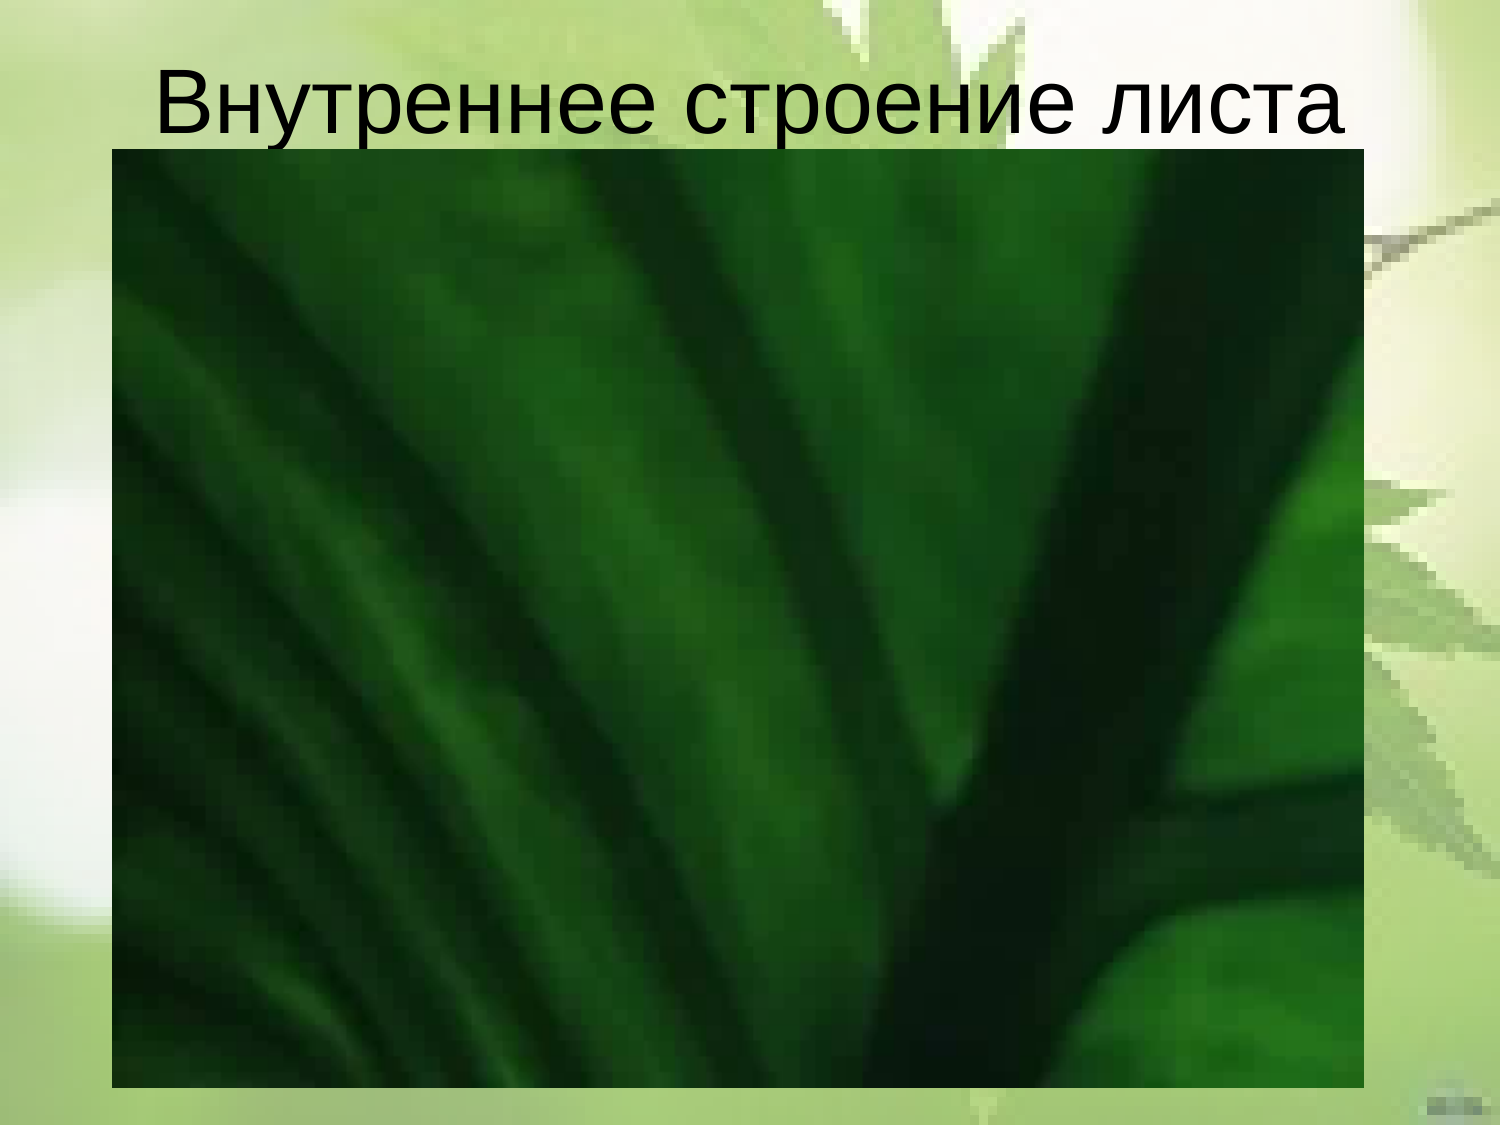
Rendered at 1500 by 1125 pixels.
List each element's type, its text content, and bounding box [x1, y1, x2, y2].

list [111, 148, 1365, 1089]
title Внутреннее строение листа [74, 44, 1426, 150]
